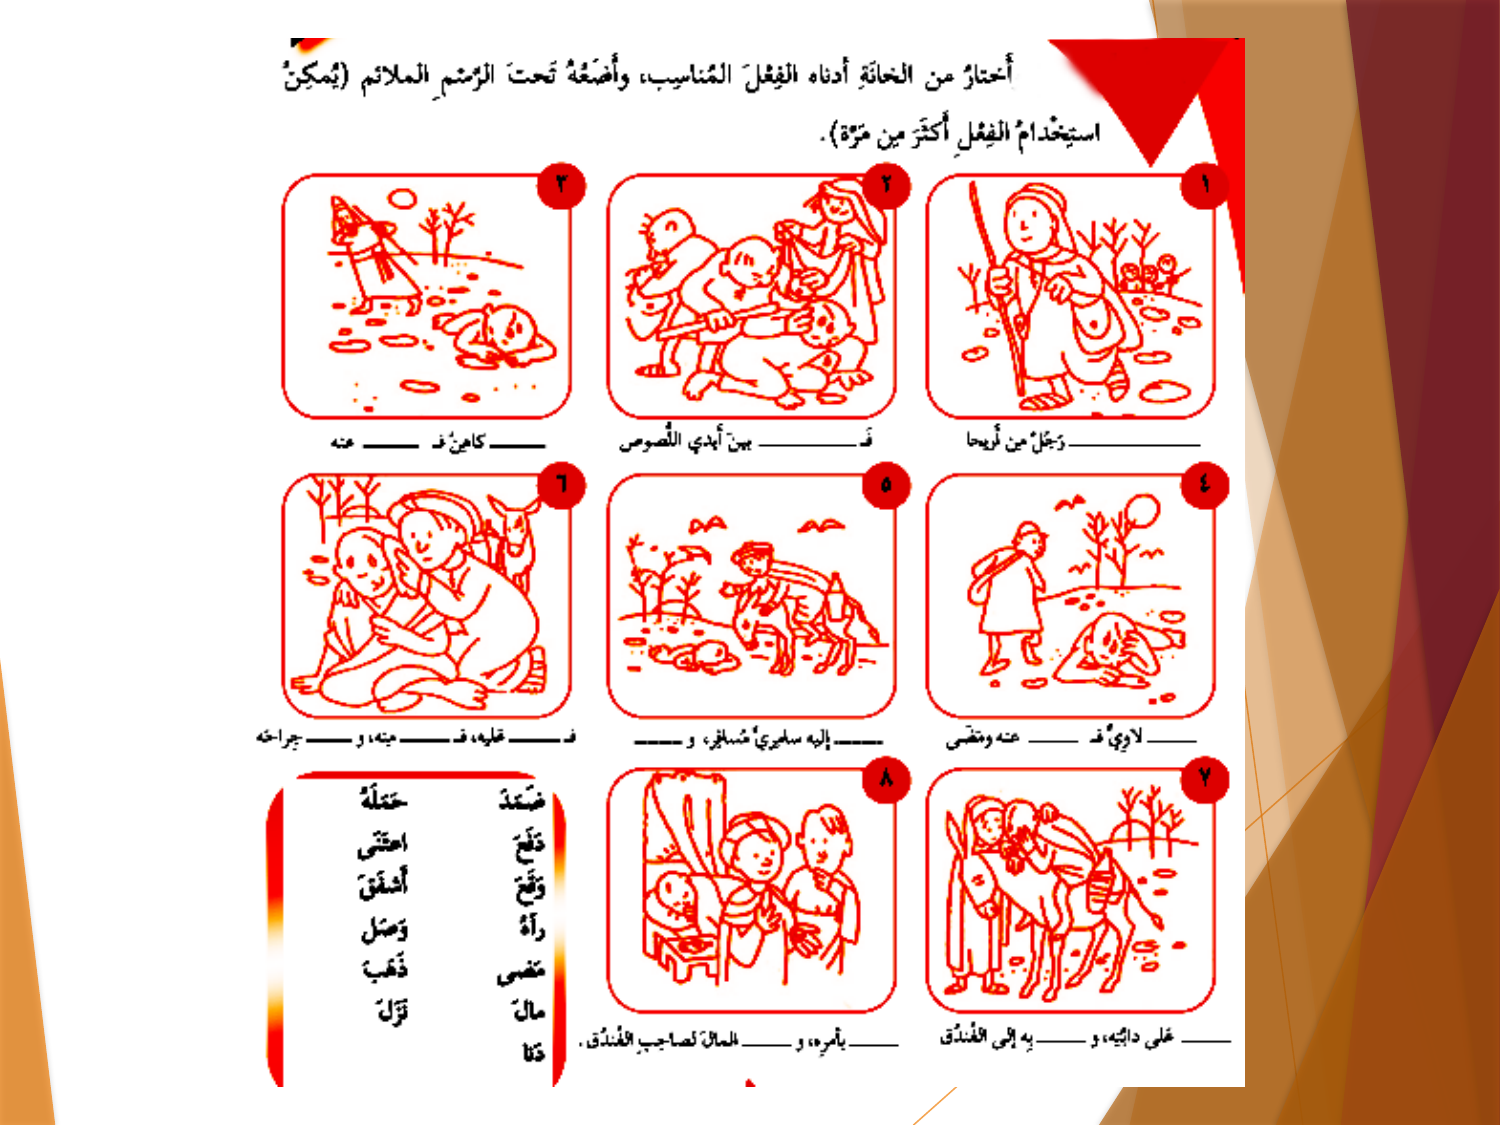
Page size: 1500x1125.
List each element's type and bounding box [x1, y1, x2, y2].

picture [255, 38, 1245, 1087]
